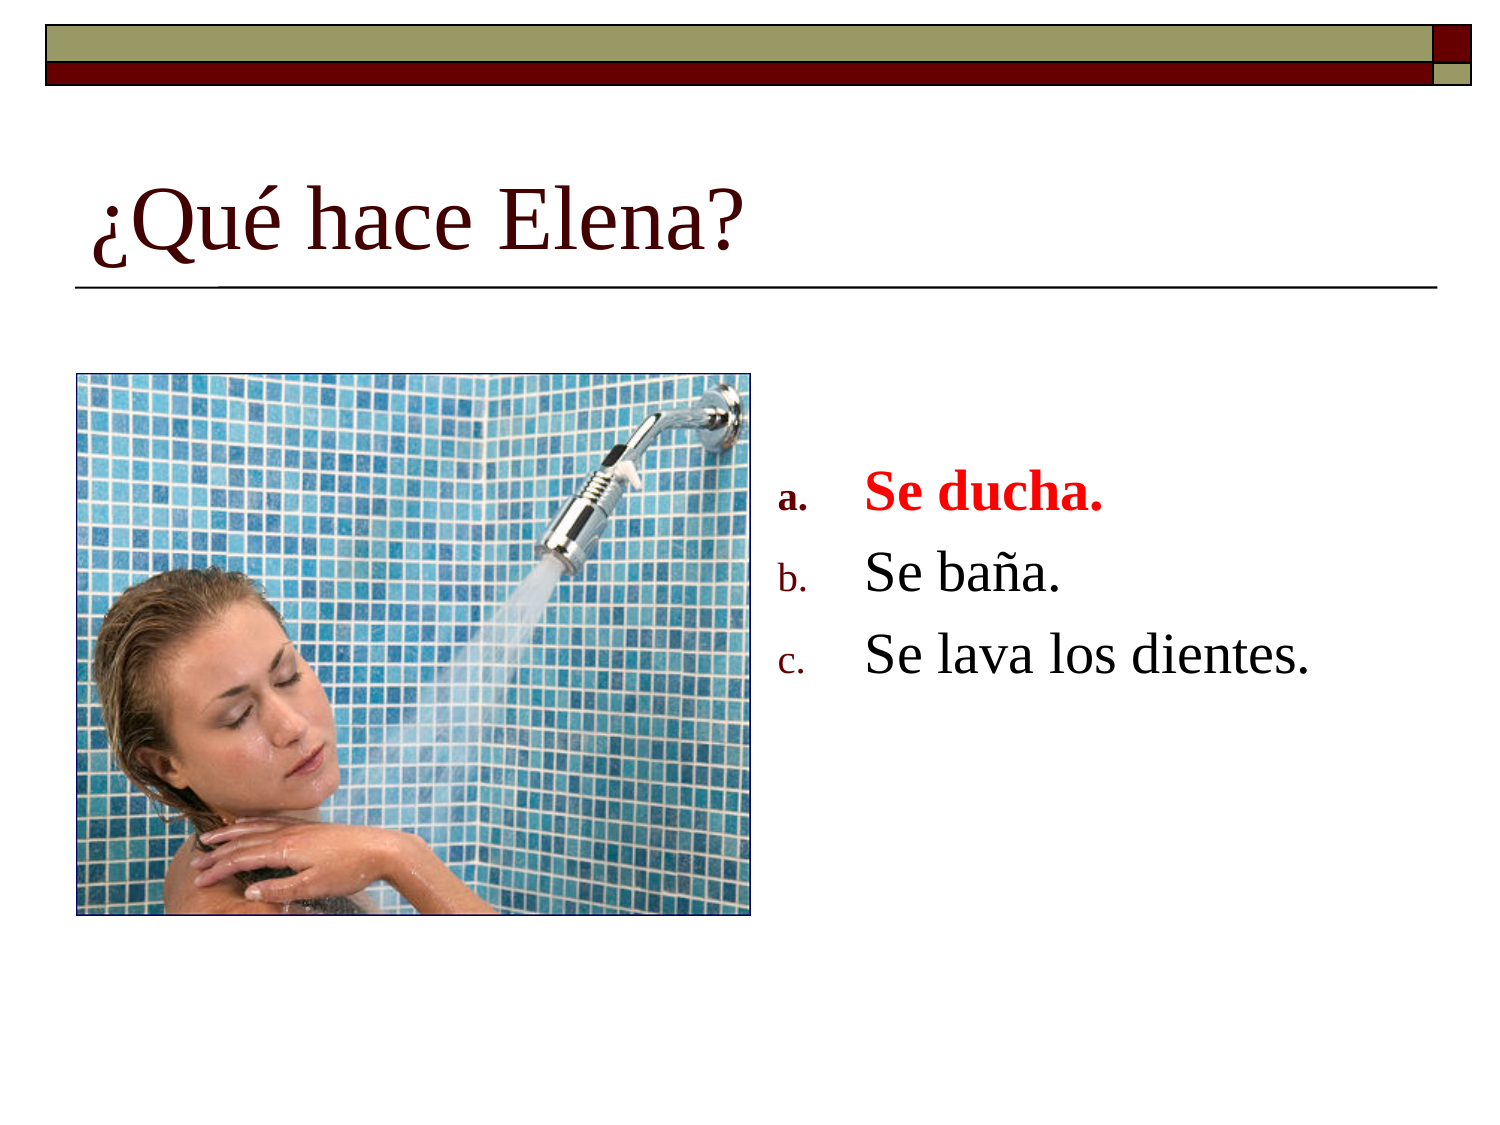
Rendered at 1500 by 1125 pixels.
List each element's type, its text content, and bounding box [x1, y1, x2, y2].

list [76, 373, 751, 916]
list Se ducha. Se baña. Se lava los dientes. [762, 444, 1425, 882]
title ¿Qué hace Elena? [75, 87, 1425, 275]
